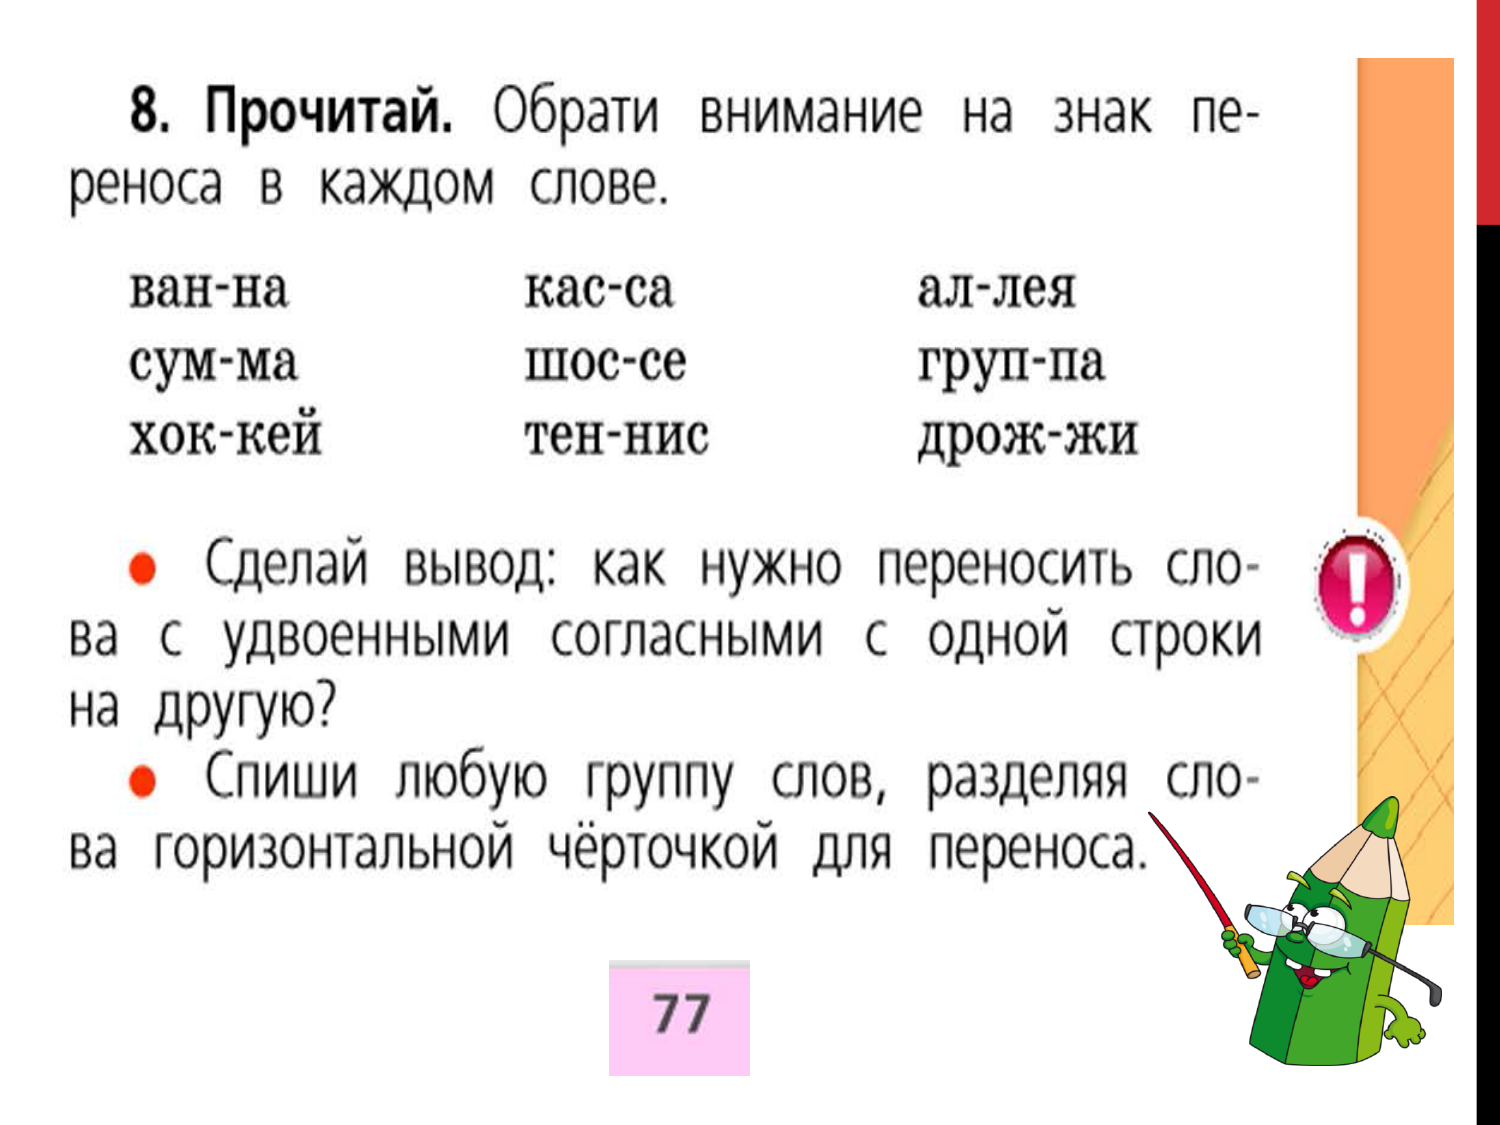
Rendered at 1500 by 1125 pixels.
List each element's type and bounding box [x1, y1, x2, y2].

picture [35, 58, 1454, 1066]
picture [609, 960, 750, 1076]
